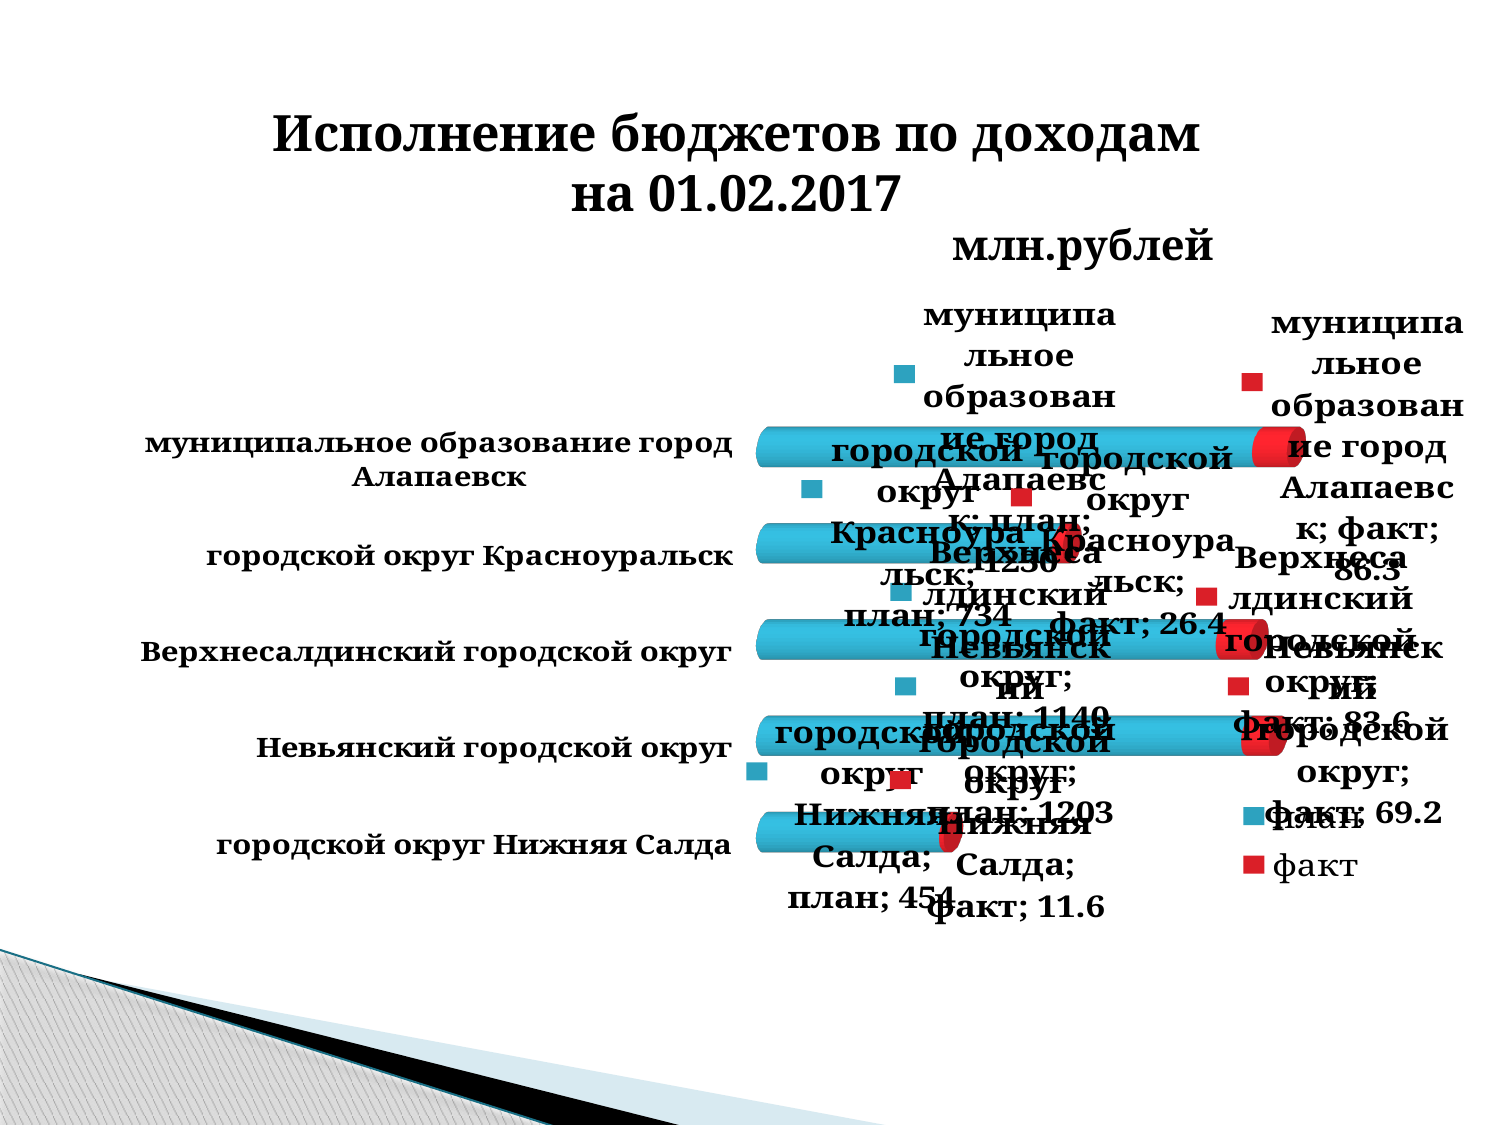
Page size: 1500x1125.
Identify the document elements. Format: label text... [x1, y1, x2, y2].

chart [70, 292, 1466, 926]
text_box Исполнение бюджетов по доходам на 01.02.2017 [257, 93, 1313, 289]
text_box млн.рублей [937, 210, 1231, 276]
